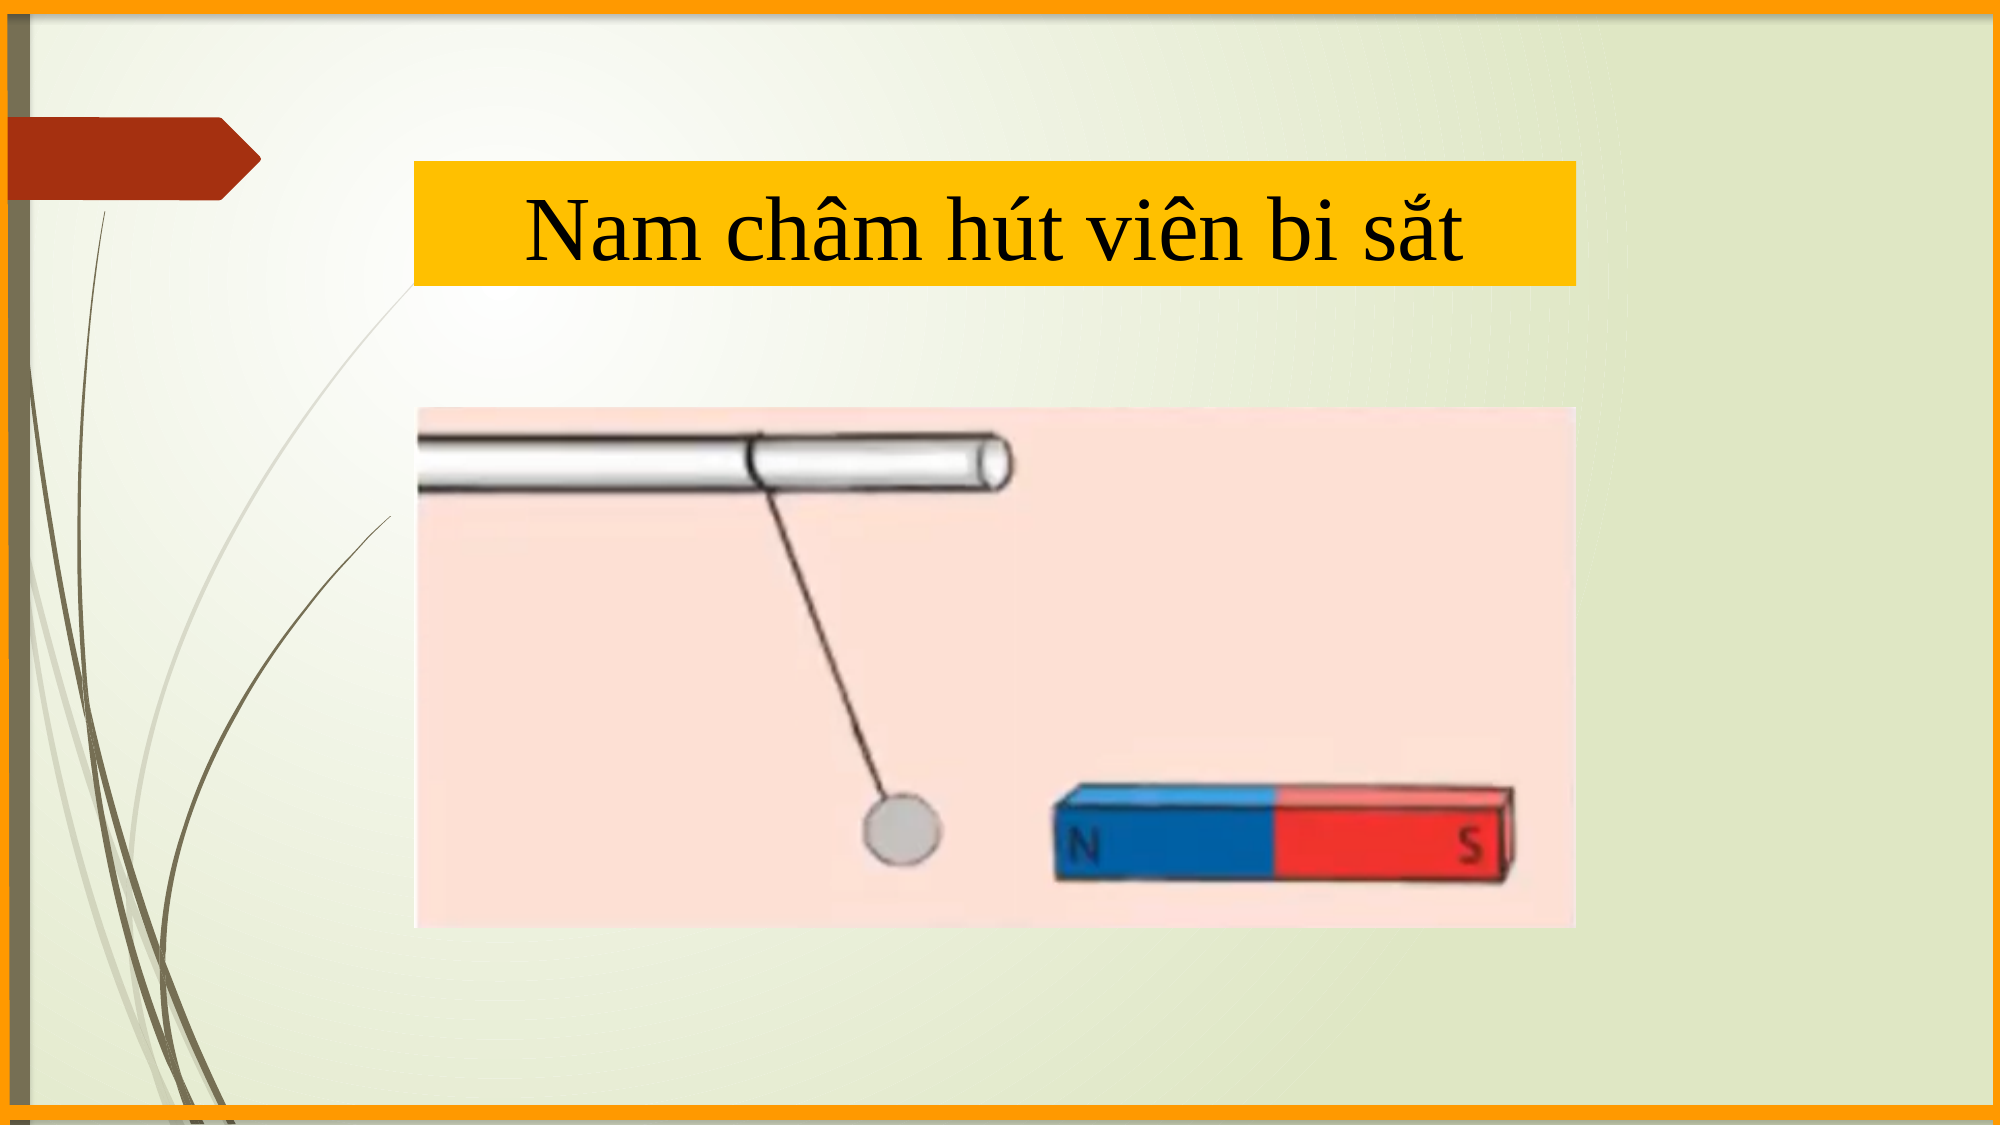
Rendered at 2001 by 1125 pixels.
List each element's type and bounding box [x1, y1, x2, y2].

text_box [0, 0, 2000, 1125]
